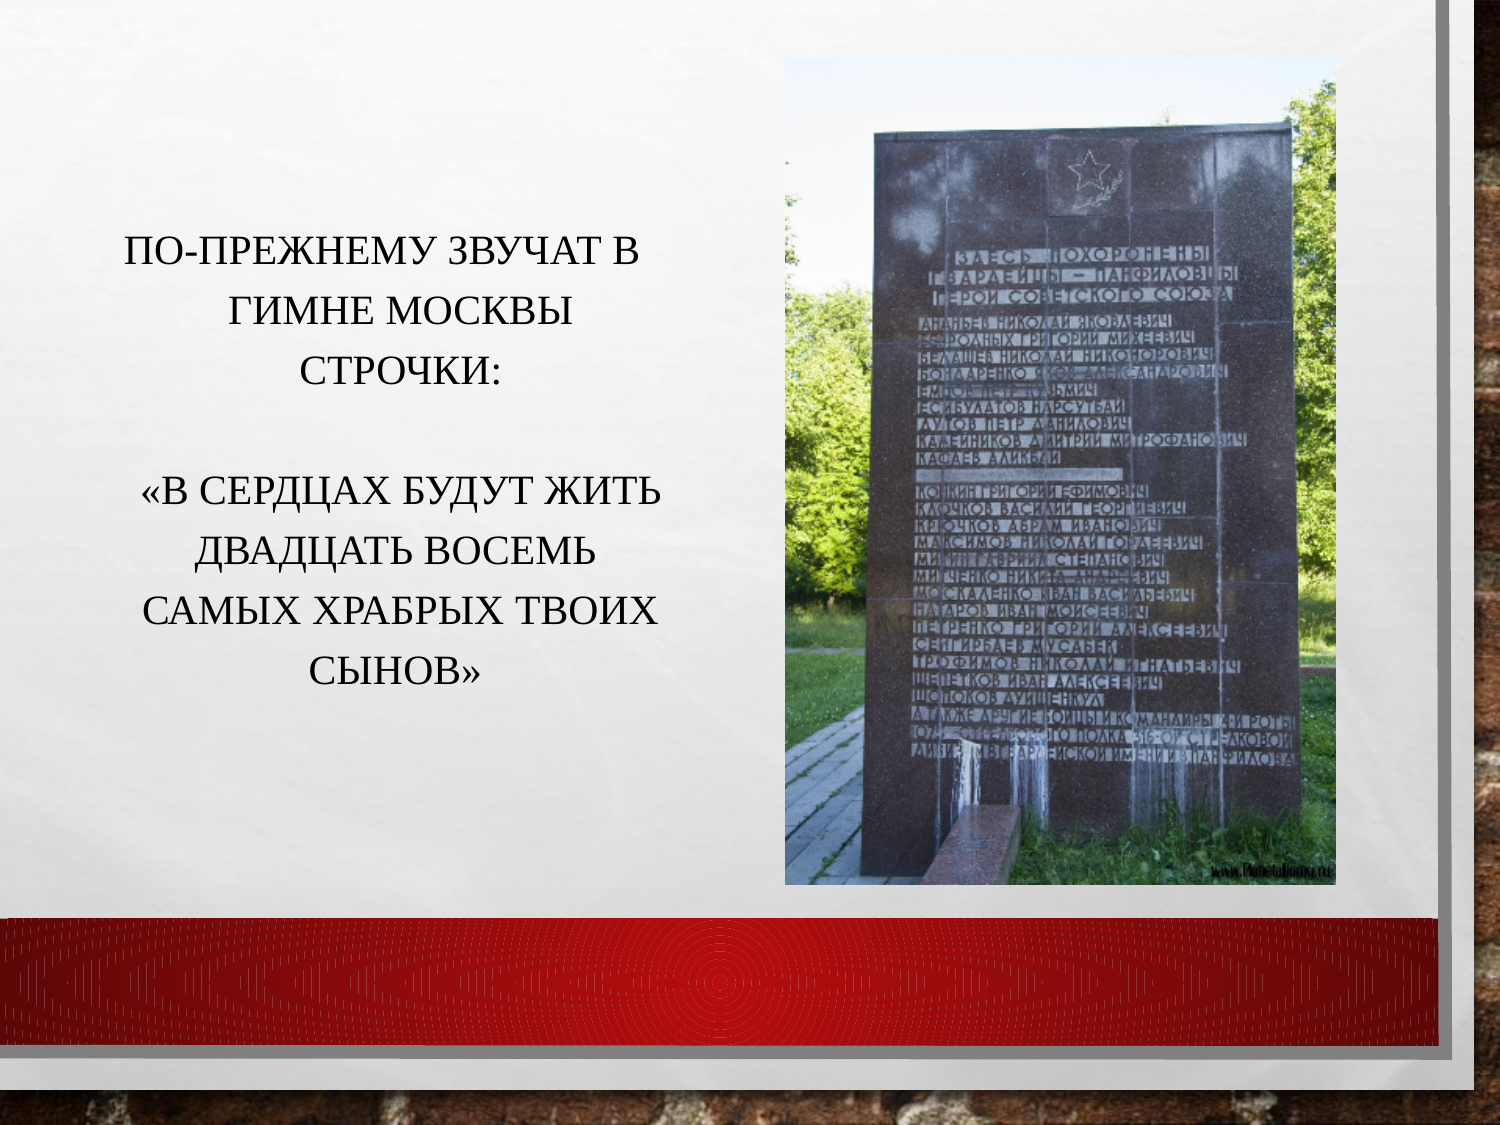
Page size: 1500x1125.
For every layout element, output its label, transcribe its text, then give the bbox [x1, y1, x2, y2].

list По-прежнему звучат в гимне Москвы строчки: «В сердцах будут жить двадцать восемь Самых храбрых твоих сынов» [84, 23, 680, 882]
picture [784, 58, 1337, 885]
picture [0, 0, 1500, 1125]
